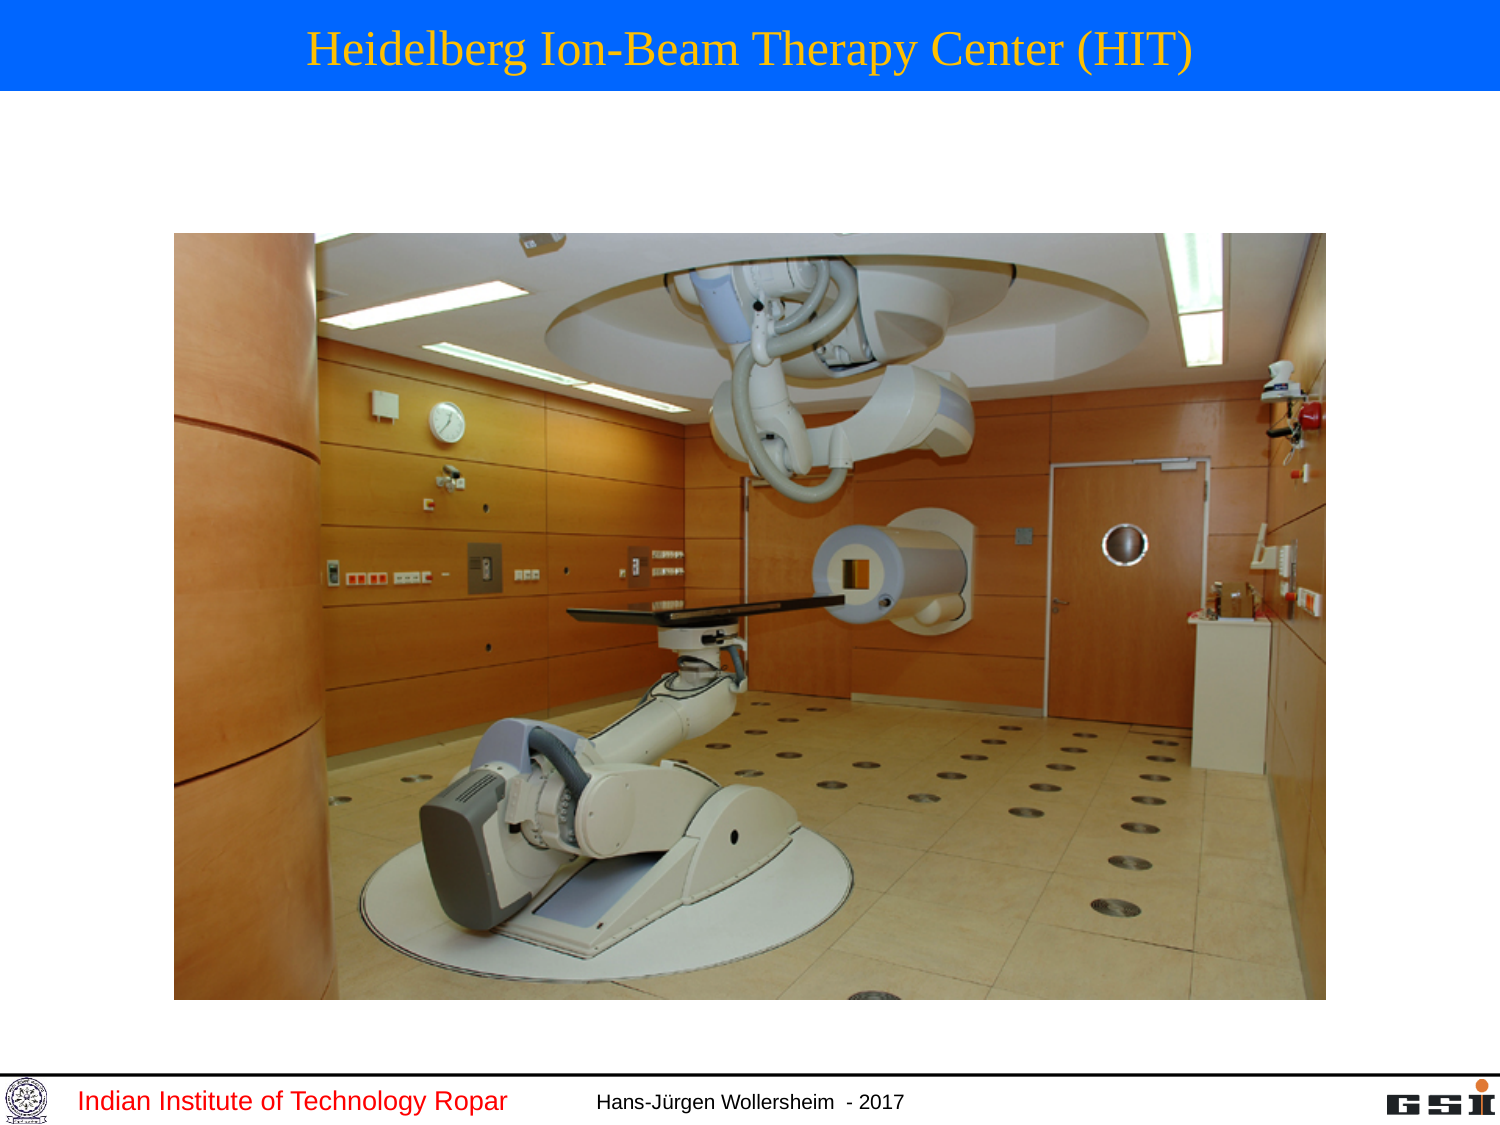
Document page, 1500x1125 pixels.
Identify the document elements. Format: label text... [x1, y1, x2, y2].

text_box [173, 233, 1327, 1000]
picture [5, 1077, 47, 1124]
title Heidelberg Ion-Beam Therapy Center (HIT) [0, 0, 1500, 91]
picture [1387, 1079, 1495, 1115]
